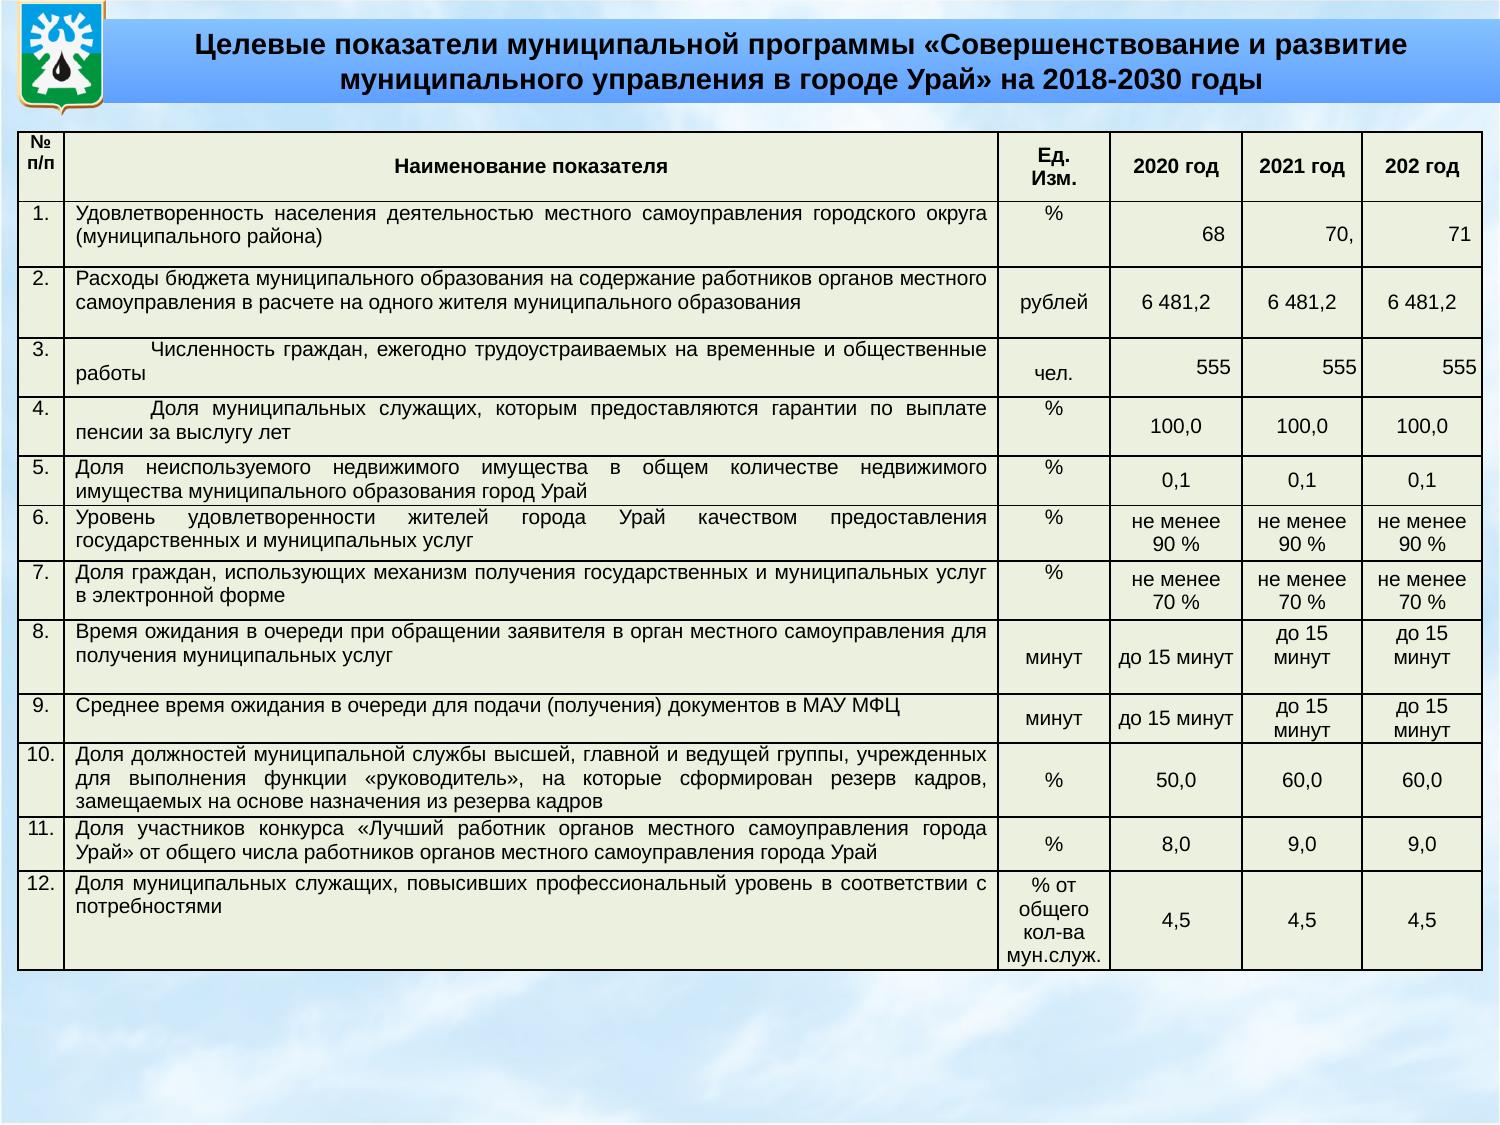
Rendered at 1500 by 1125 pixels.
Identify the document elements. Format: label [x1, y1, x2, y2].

table_cell [65, 268, 997, 337]
table_header [19, 133, 63, 201]
table_cell [19, 268, 63, 337]
table_cell [1243, 339, 1361, 396]
table_cell [65, 202, 997, 266]
table_cell [1243, 268, 1361, 337]
table_cell [1243, 562, 1361, 619]
table_cell [1111, 818, 1241, 870]
table_cell [19, 744, 63, 816]
table_cell [65, 506, 997, 560]
table_cell [65, 744, 997, 816]
table_cell [1243, 744, 1361, 816]
table_cell [19, 202, 63, 266]
table_cell [1363, 744, 1481, 816]
table_cell [1363, 398, 1481, 455]
table_cell [1243, 621, 1361, 693]
table_cell [65, 621, 997, 693]
table_cell [999, 818, 1109, 870]
table_cell [1111, 621, 1241, 693]
table_cell [19, 398, 63, 455]
table_cell [1111, 872, 1241, 969]
table_cell [19, 872, 63, 969]
table_cell [1243, 202, 1361, 266]
table_cell [19, 562, 63, 619]
table_cell [65, 562, 997, 619]
table_cell [1363, 457, 1481, 505]
table_cell [1363, 621, 1481, 693]
table_header [65, 133, 997, 201]
table_cell [19, 506, 63, 560]
table_cell [65, 339, 997, 396]
table_cell [999, 872, 1109, 969]
table_cell [1363, 339, 1481, 396]
table_cell [1363, 268, 1481, 337]
table_cell [19, 457, 63, 505]
table_cell [19, 695, 63, 742]
table_cell [1243, 506, 1361, 560]
table_cell [19, 818, 63, 870]
text_box [106, 17, 1500, 104]
table_cell [1111, 202, 1241, 266]
table_cell [999, 744, 1109, 816]
table_cell [999, 457, 1109, 505]
table_cell [65, 872, 997, 969]
table_cell [999, 506, 1109, 560]
table_cell [999, 398, 1109, 455]
table_header [1243, 133, 1361, 201]
table_cell [1243, 818, 1361, 870]
table_cell [1243, 398, 1361, 455]
table_cell [1111, 506, 1241, 560]
table_cell [1363, 202, 1481, 266]
table_cell [1243, 457, 1361, 505]
table_cell [65, 398, 997, 455]
table_cell [999, 268, 1109, 337]
table_cell [1363, 695, 1481, 742]
table_cell [1111, 744, 1241, 816]
table_cell [1363, 506, 1481, 560]
table_cell [65, 695, 997, 742]
table_cell [1363, 818, 1481, 870]
table_cell [65, 457, 997, 505]
table_cell [999, 202, 1109, 266]
table_cell [19, 621, 63, 693]
table_header [1363, 133, 1481, 201]
picture [0, 0, 1500, 1125]
table_cell [1111, 268, 1241, 337]
table_cell [19, 339, 63, 396]
table_cell [1363, 872, 1481, 969]
table_cell [999, 339, 1109, 396]
table_cell [1111, 339, 1241, 396]
table_header [999, 133, 1109, 201]
table_cell [65, 818, 997, 870]
table_cell [999, 695, 1109, 742]
table_cell [1111, 695, 1241, 742]
table_cell [1111, 562, 1241, 619]
table_header [1111, 133, 1241, 201]
table_cell [999, 562, 1109, 619]
table_cell [1243, 695, 1361, 742]
table_cell [999, 621, 1109, 693]
table_cell [1111, 398, 1241, 455]
table_cell [1111, 457, 1241, 505]
table_cell [1363, 562, 1481, 619]
table_cell [1243, 872, 1361, 969]
